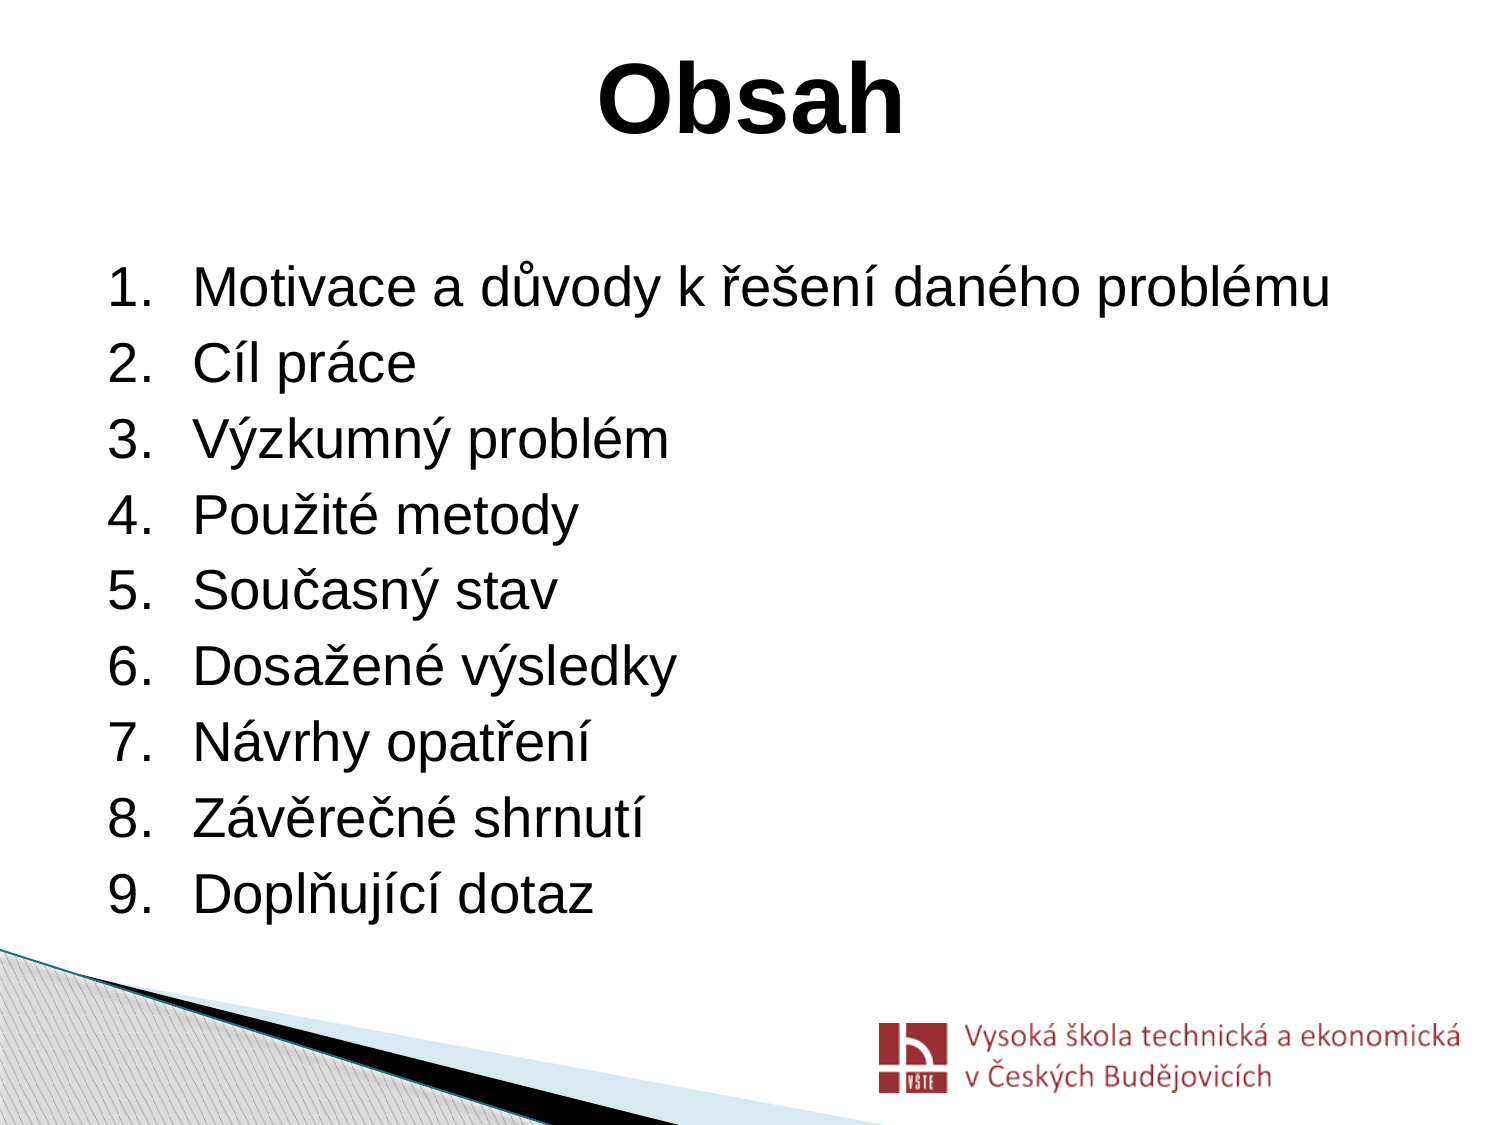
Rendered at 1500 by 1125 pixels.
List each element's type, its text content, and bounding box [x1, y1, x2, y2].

title Obsah [76, 0, 1427, 188]
picture [879, 1022, 1459, 1093]
list Motivace a důvody k řešení daného problému Cíl práce Výzkumný problém Použité metody Současný stav Dosažené výsledky Návrhy opatření Závěrečné shrnutí Doplňující dotaz [75, 243, 1425, 986]
